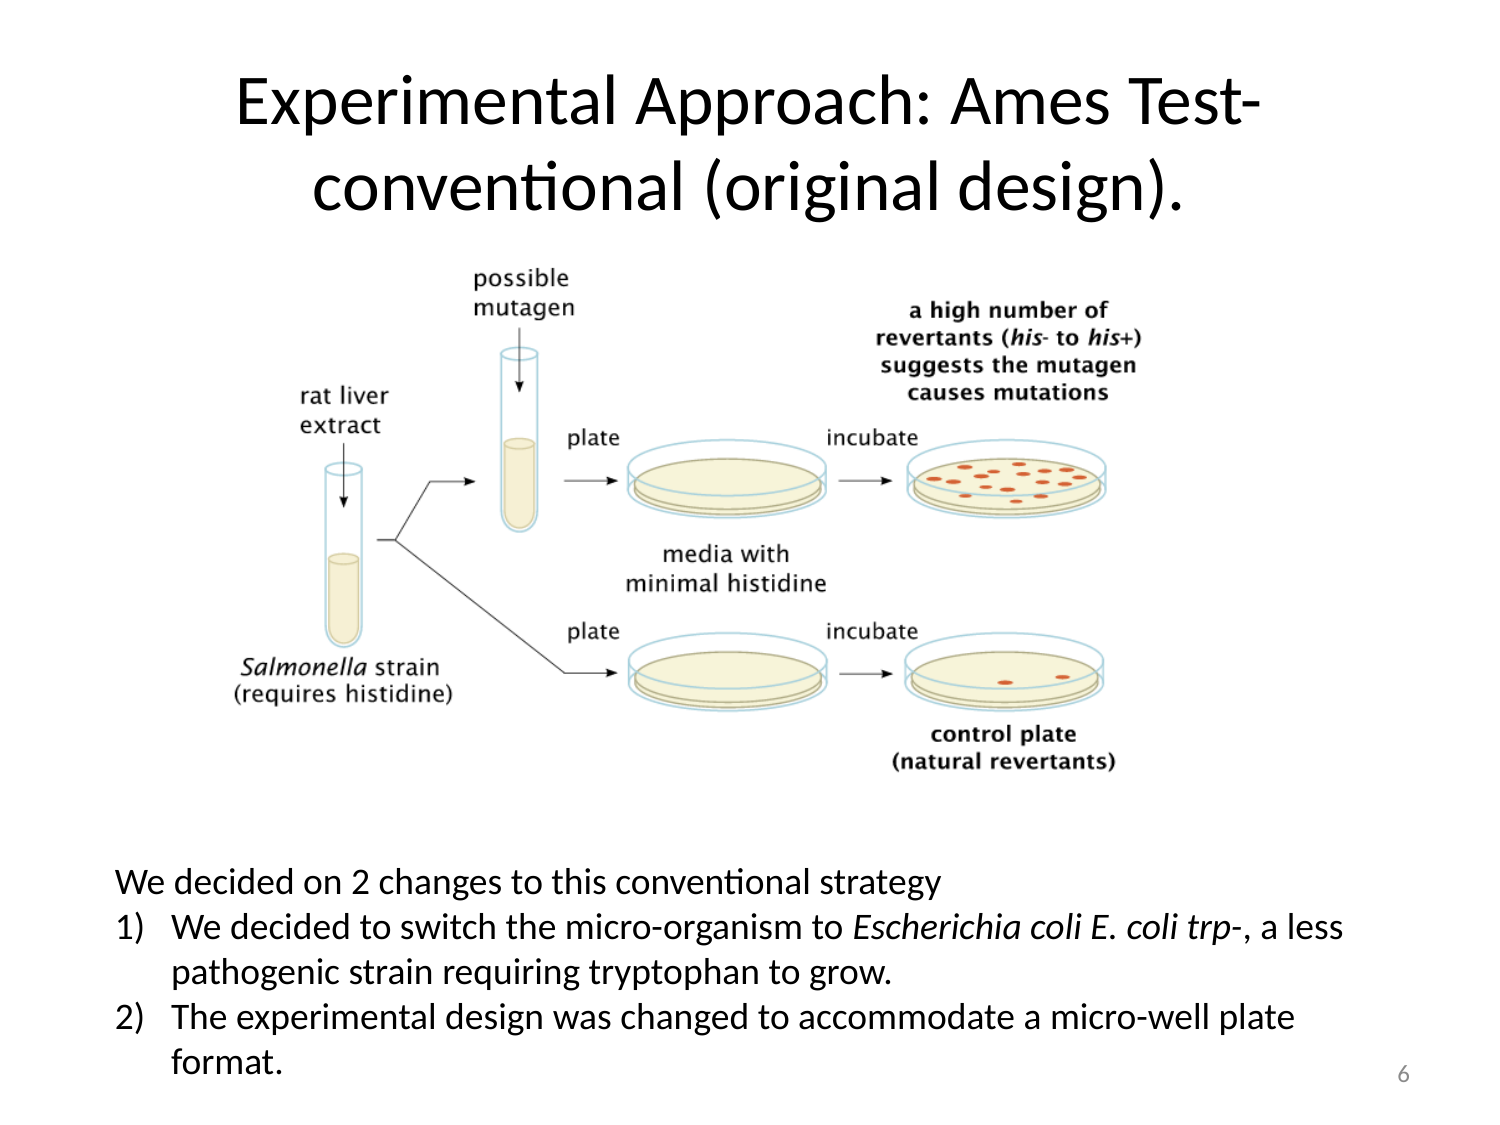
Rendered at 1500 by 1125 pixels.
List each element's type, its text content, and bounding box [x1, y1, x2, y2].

picture [224, 262, 1169, 782]
title Experimental Approach: Ames Test-conventional (original design). [75, 45, 1425, 233]
text_box We decided on 2 changes to this conventional strategy We decided to switch the micro-organism to Escherichia coli E. coli trp-, a less pathogenic strain requiring tryptophan to grow. The experimental design was changed to accommodate a micro-well plate format. [99, 849, 1425, 1090]
slide_number 6 [1074, 1042, 1425, 1103]
